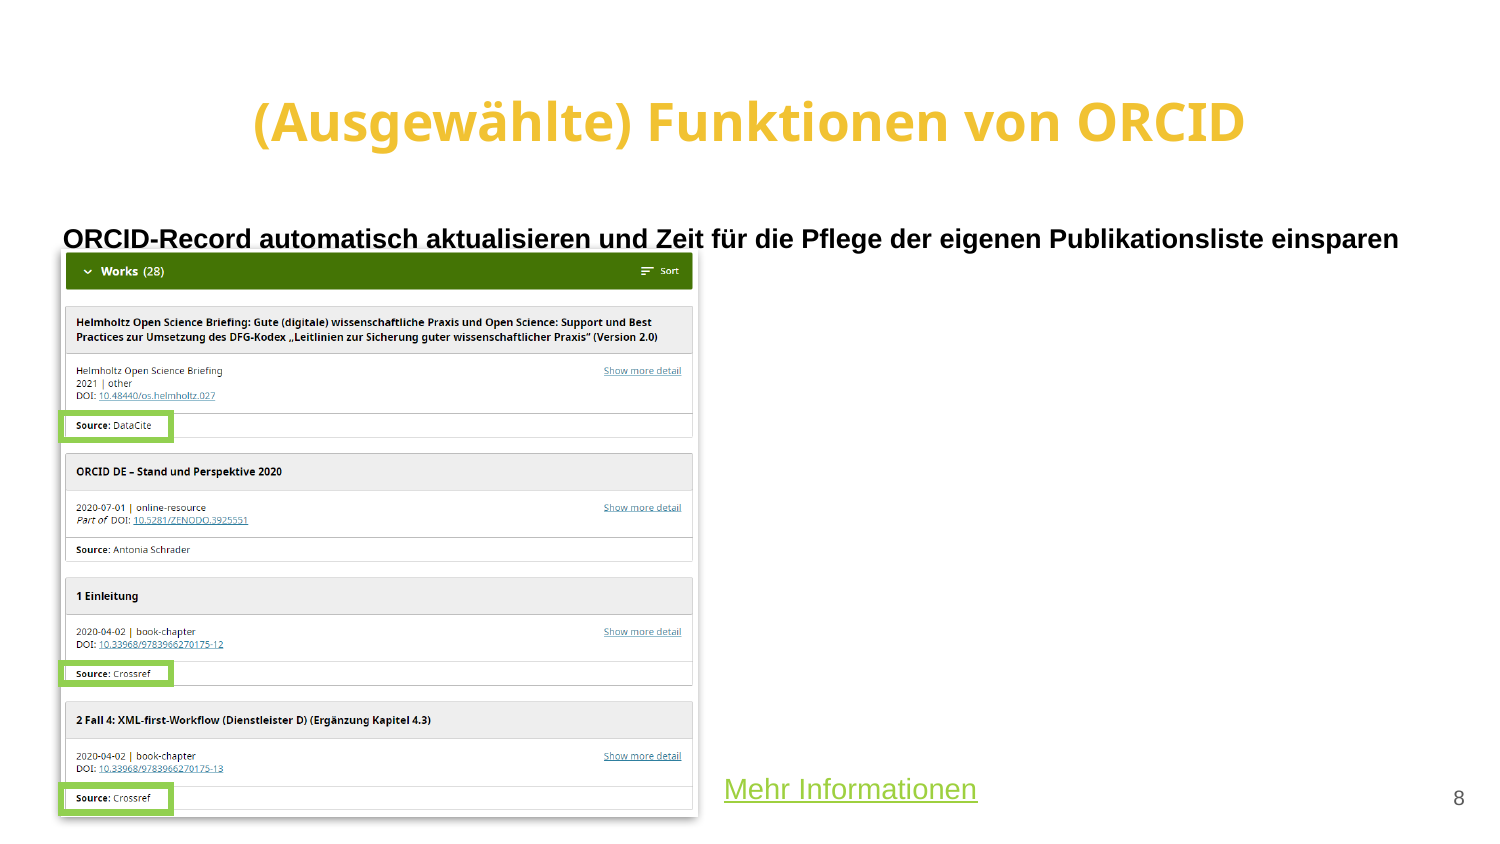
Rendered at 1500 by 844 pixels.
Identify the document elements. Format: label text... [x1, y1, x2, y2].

picture [60, 249, 698, 817]
text_box Mehr Informationen [712, 764, 1389, 812]
slide_number 8 [1389, 764, 1480, 830]
text_box ORCID-Record automatisch aktualisieren und Zeit für die Pflege der eigenen Publikationsliste einsparen [51, 203, 1432, 250]
title (Ausgewählte) Funktionen von ORCID [51, 72, 1449, 167]
